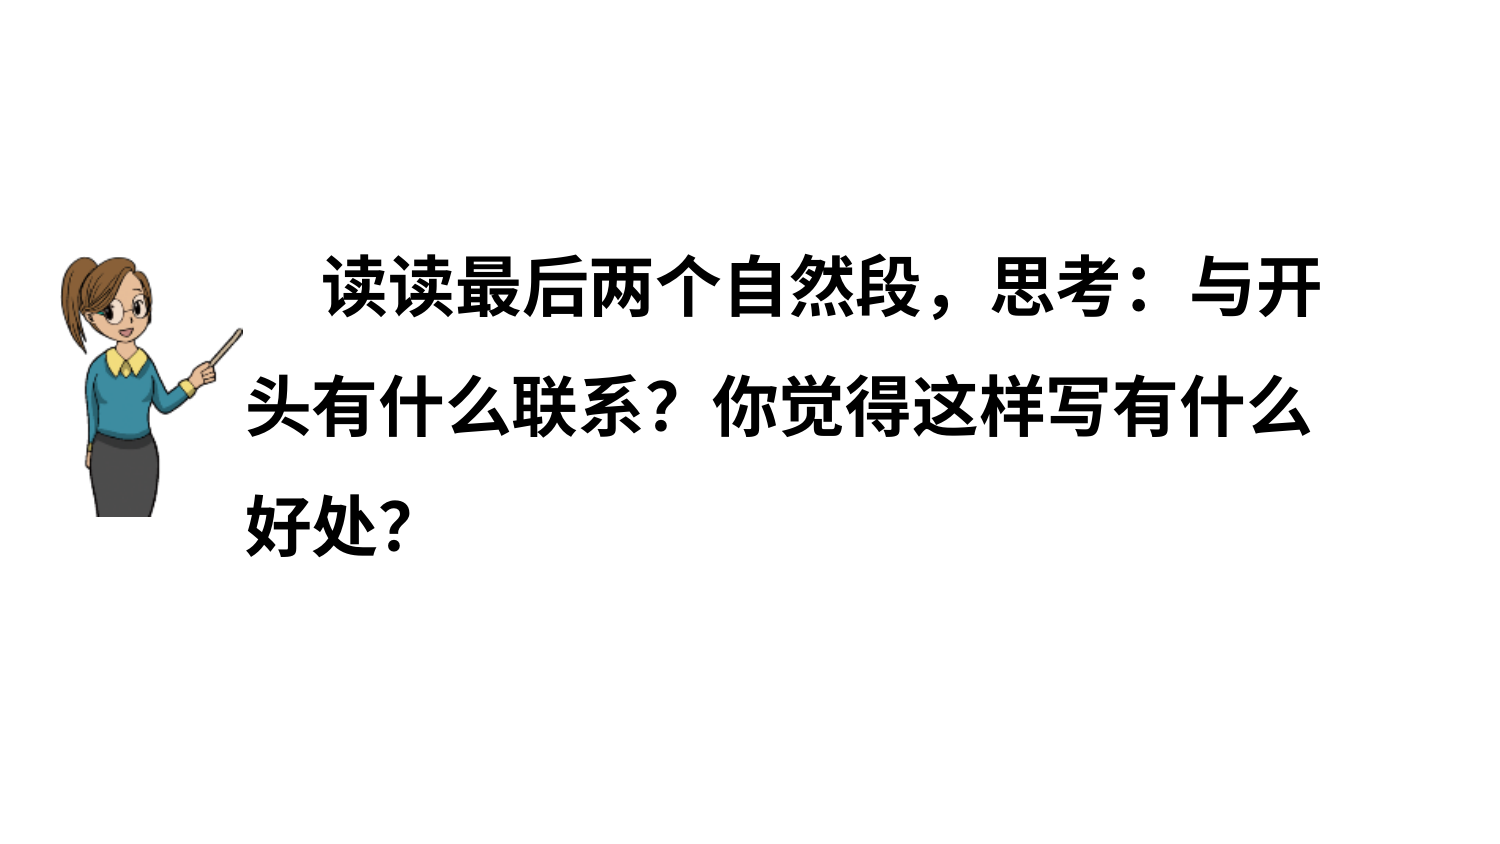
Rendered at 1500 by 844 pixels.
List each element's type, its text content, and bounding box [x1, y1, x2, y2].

picture [60, 256, 243, 517]
text_box 读读最后两个自然段，思考：与开头有什么联系？你觉得这样写有什么好处？ [230, 197, 1376, 572]
